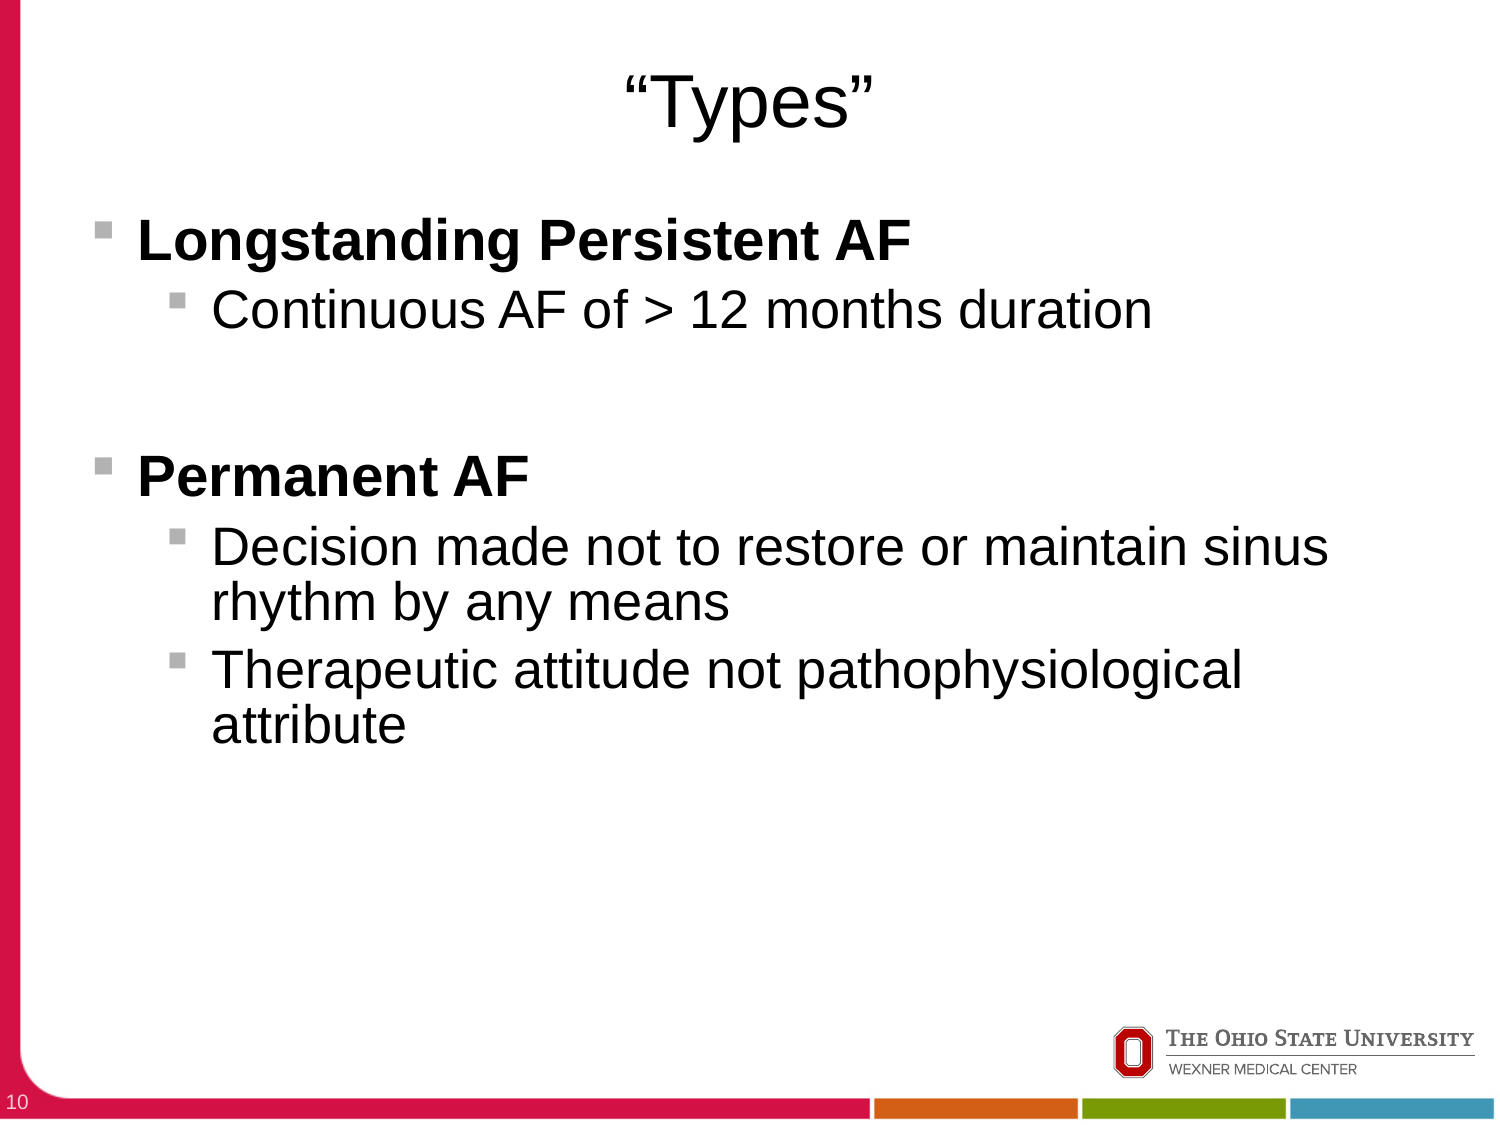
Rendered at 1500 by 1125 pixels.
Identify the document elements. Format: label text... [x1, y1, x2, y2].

list Longstanding Persistent AF Continuous AF of > 12 months duration Permanent AF Decision made not to restore or maintain sinus rhythm by any means Therapeutic attitude not pathophysiological attribute [74, 204, 1430, 916]
title “Types” [74, 39, 1426, 170]
slide_number 10 [5, 1075, 86, 1114]
picture [0, 0, 1500, 1125]
